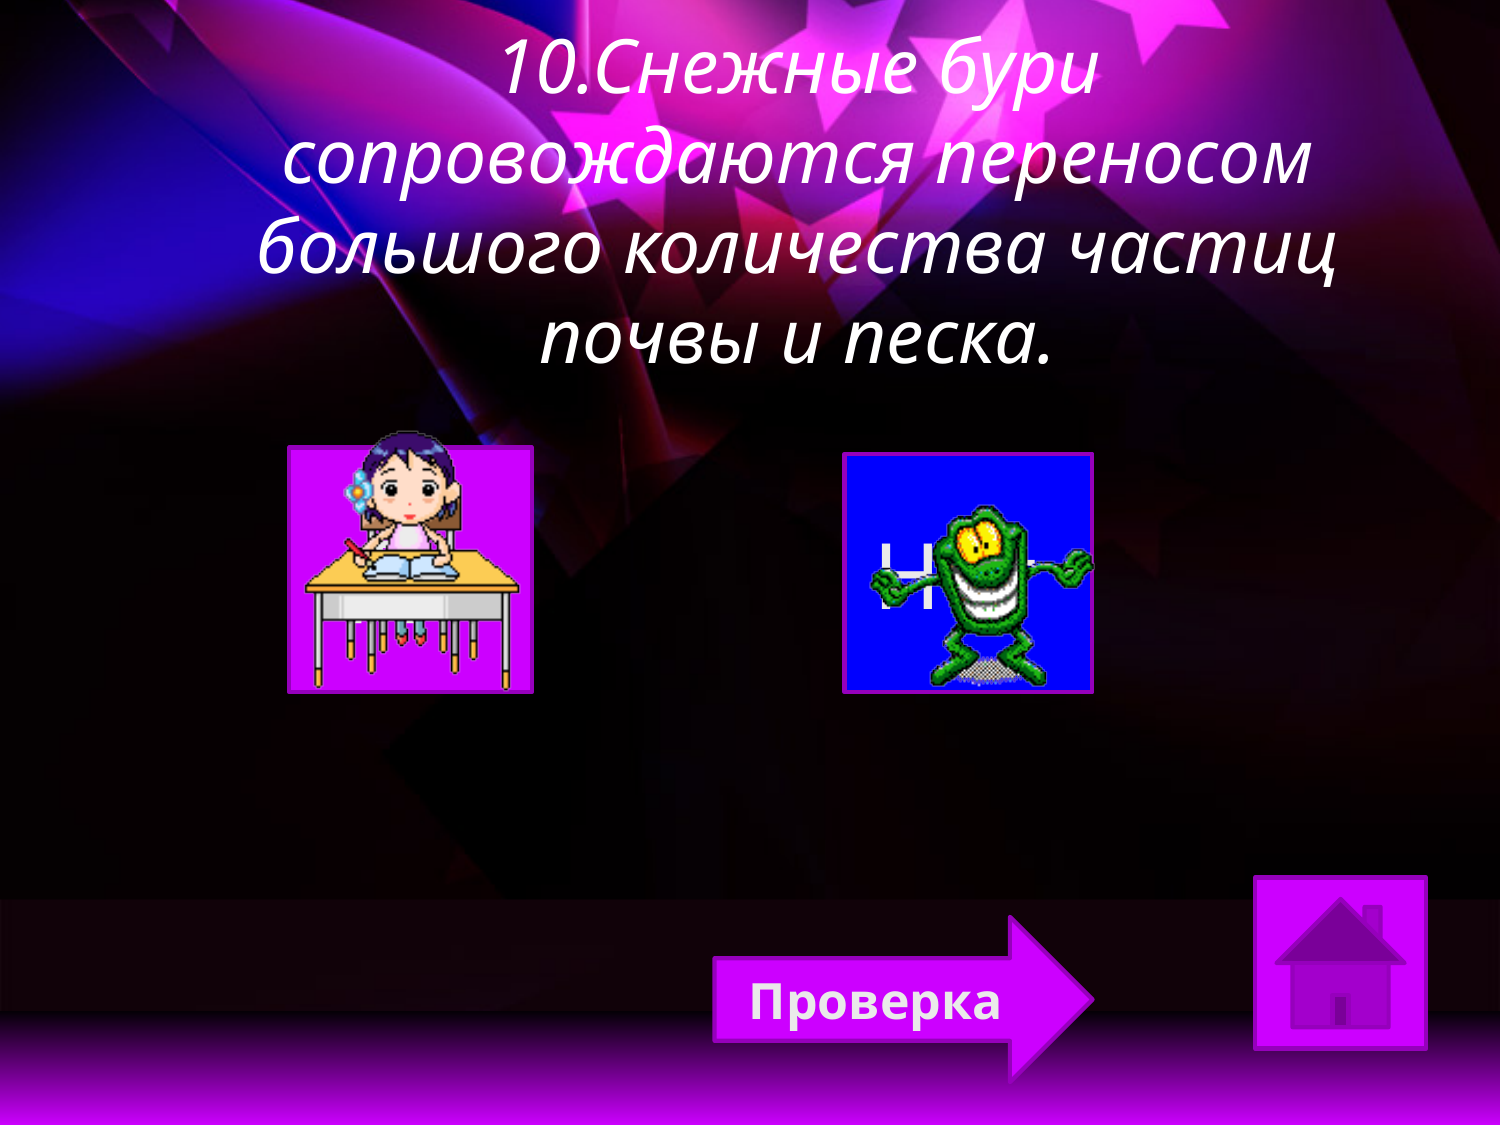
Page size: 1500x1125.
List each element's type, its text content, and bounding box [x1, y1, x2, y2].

text_box Проверка [712, 914, 1095, 1085]
picture [0, 0, 1500, 1011]
text_box [1253, 875, 1428, 1051]
title 10.Снежные бури сопровождаются переносом большого количества частиц почвы и песка. [171, 101, 1425, 386]
